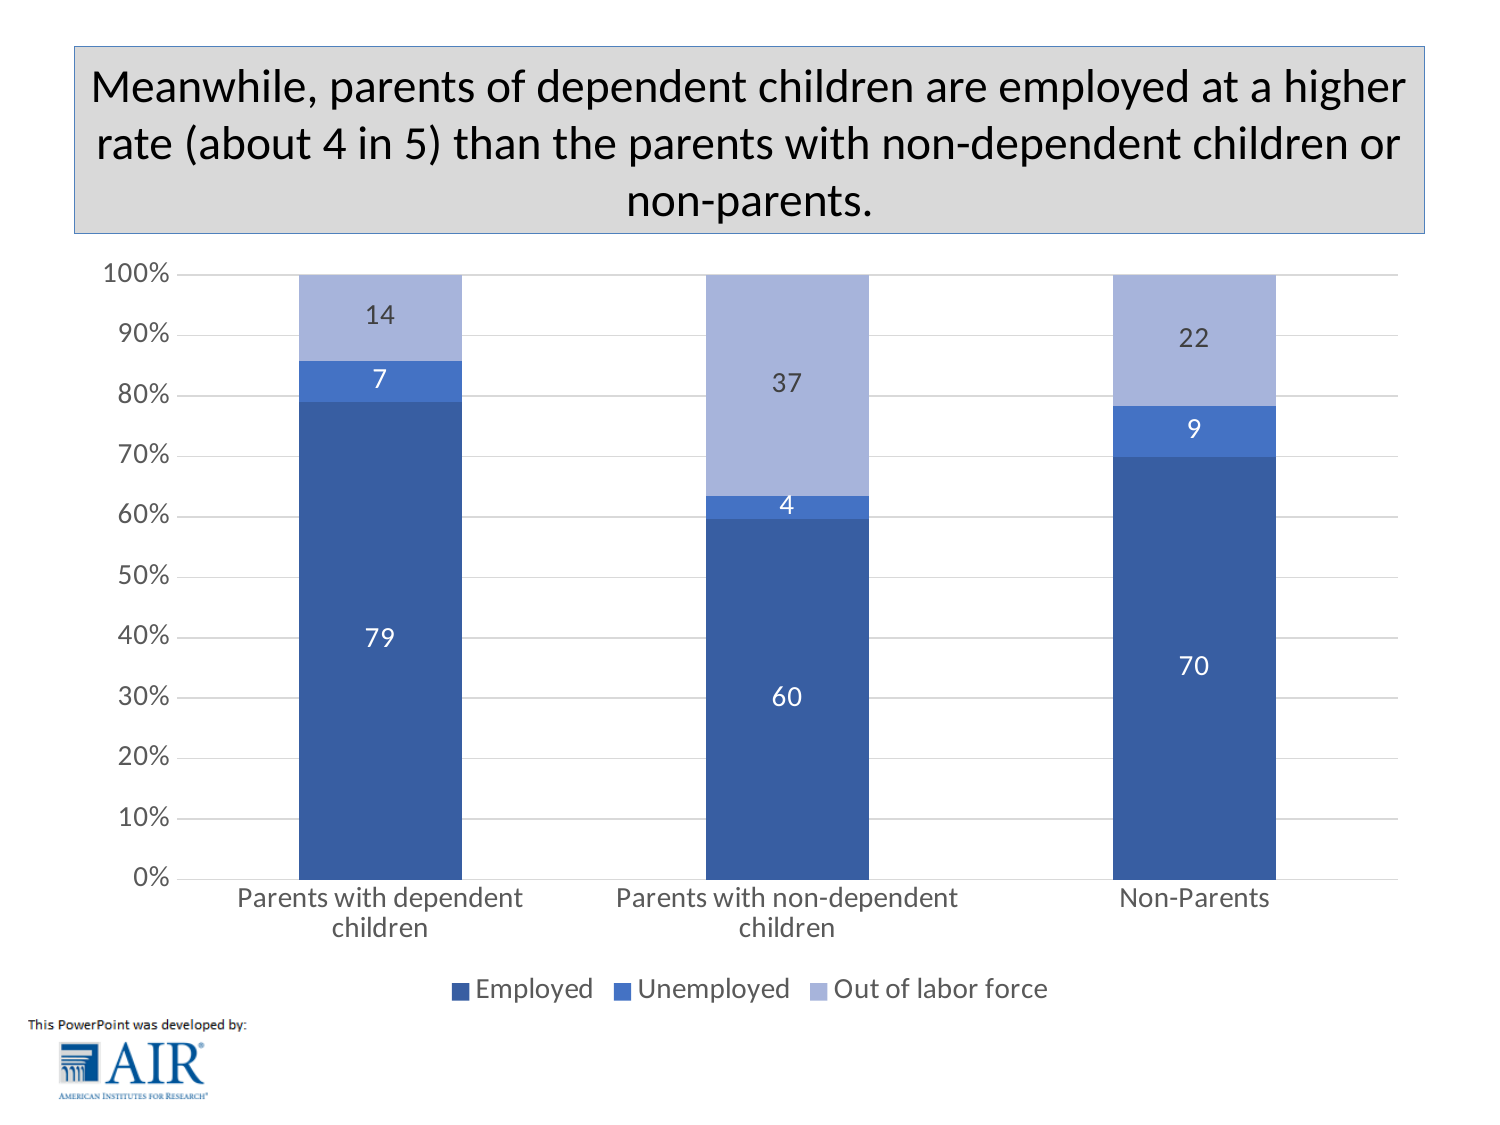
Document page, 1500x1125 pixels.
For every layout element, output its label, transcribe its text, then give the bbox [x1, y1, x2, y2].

picture [18, 1002, 258, 1106]
chart [74, 244, 1426, 1014]
text_box Meanwhile, parents of dependent children are employed at a higher rate (about 4 in 5) than the parents with non-dependent children or non-parents. [74, 46, 1425, 234]
